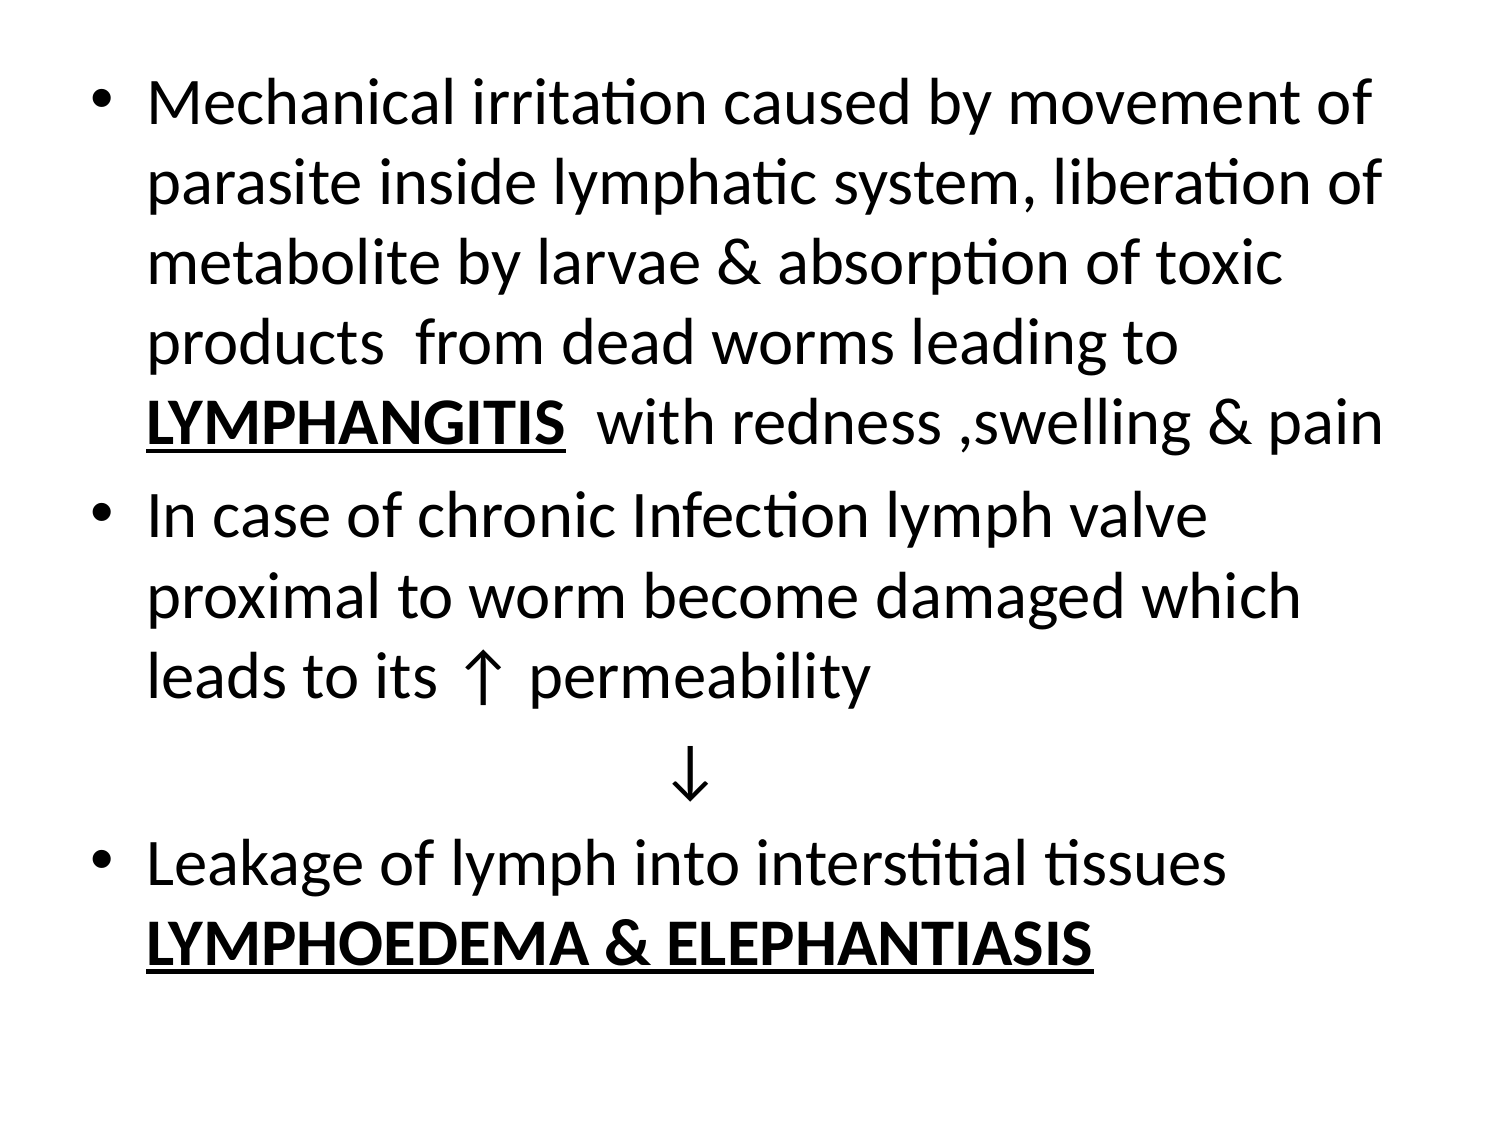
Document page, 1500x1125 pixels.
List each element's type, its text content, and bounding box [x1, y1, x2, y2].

list Mechanical irritation caused by movement of parasite inside lymphatic system, liberation of metabolite by larvae & absorption of toxic products from dead worms leading to LYMPHANGITIS with redness ,swelling & pain In case of chronic Infection lymph valve proximal to worm become damaged which leads to its ↑ permeability ↓ Leakage of lymph into interstitial tissues LYMPHOEDEMA & ELEPHANTIASIS [75, 50, 1425, 1005]
